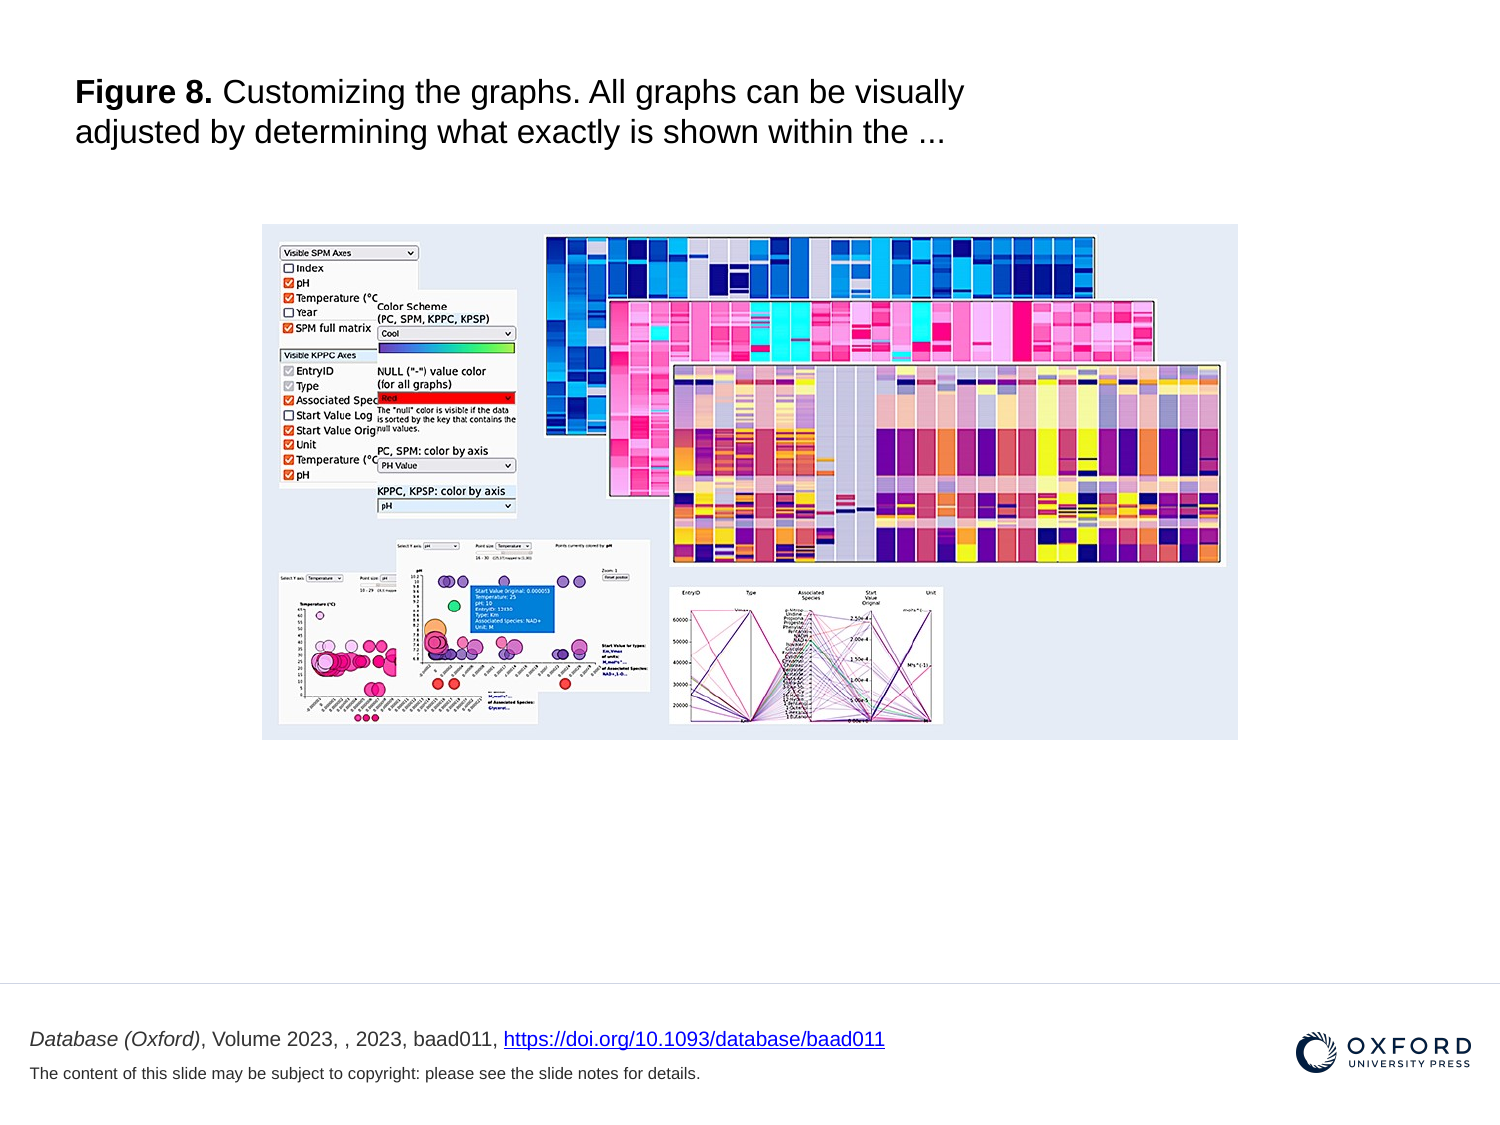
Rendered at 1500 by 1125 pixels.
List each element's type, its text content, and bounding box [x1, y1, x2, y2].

title Figure 8. Customizing the graphs. All graphs can be visually adjusted by determining what exactly is shown within the ... [75, 69, 1078, 171]
footer Database (Oxford), Volume 2023, , 2023, baad011, https://doi.org/10.1093/database/baad011 The content of this slide may be subject to copyright: please see the slide notes for details. [0, 983, 1260, 1125]
picture [1296, 1032, 1471, 1073]
picture [262, 224, 1238, 740]
